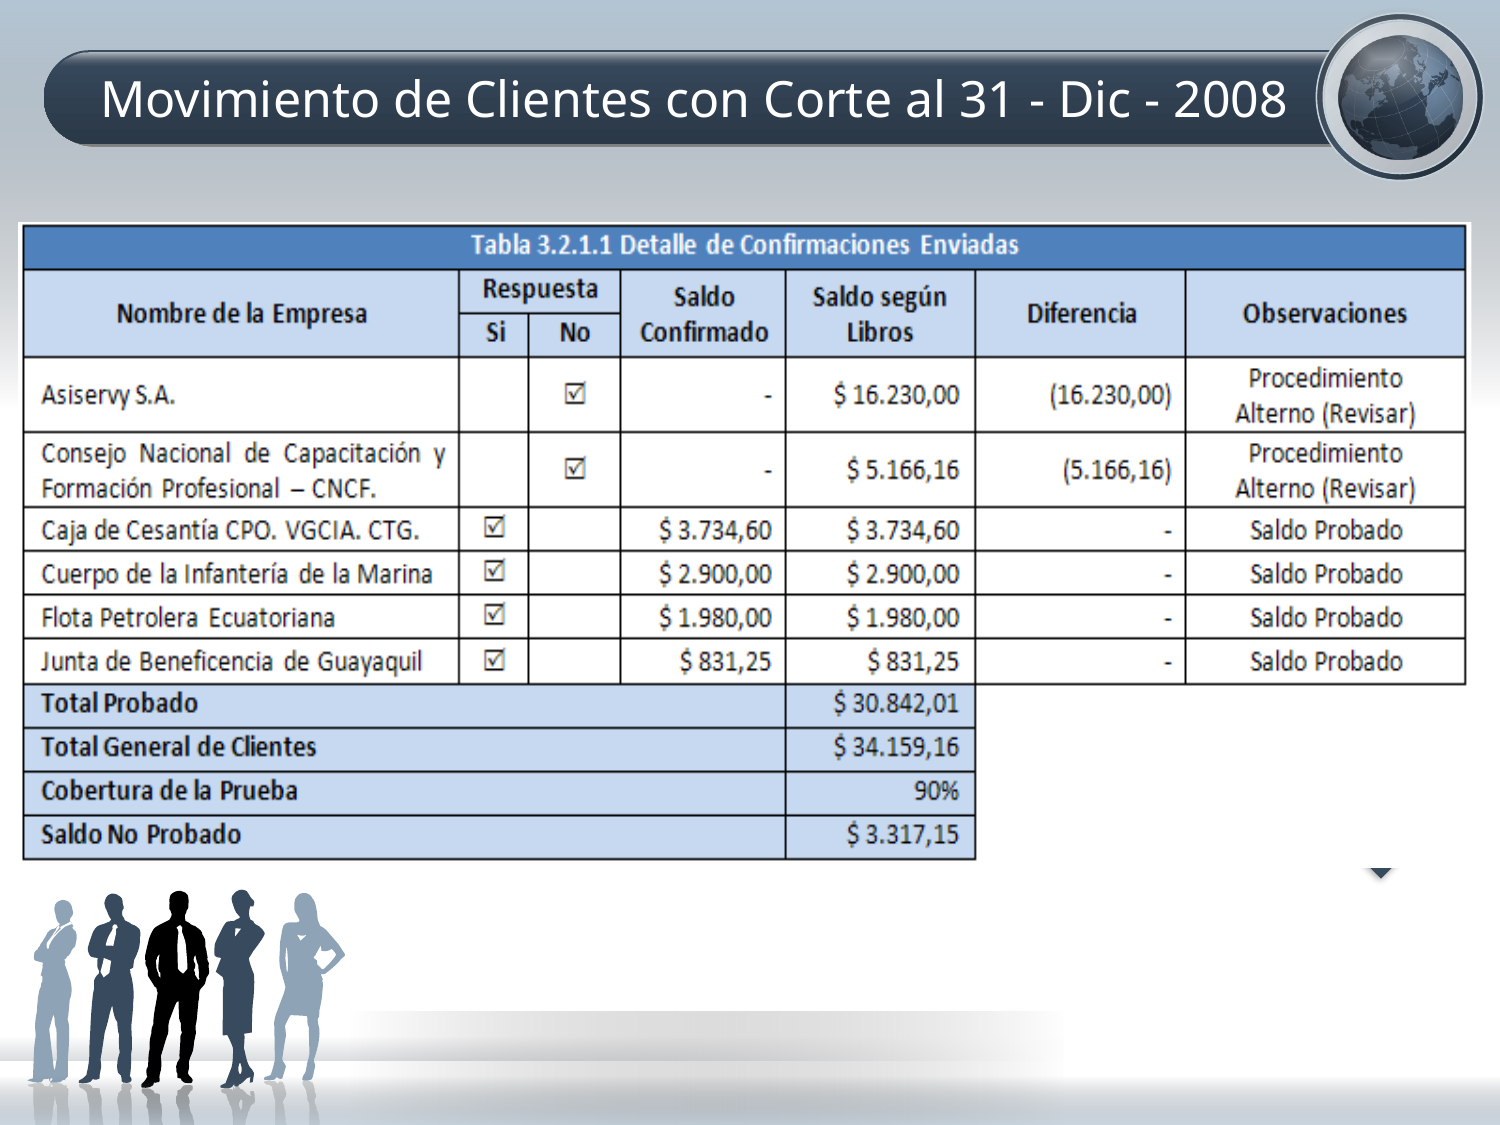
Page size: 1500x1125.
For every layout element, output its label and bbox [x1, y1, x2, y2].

picture [74, 1070, 200, 1088]
text_box [43, 49, 1311, 145]
text_box [81, 876, 1419, 880]
picture [233, 1074, 265, 1081]
text_box [1316, 10, 1484, 181]
picture [17, 222, 1472, 868]
